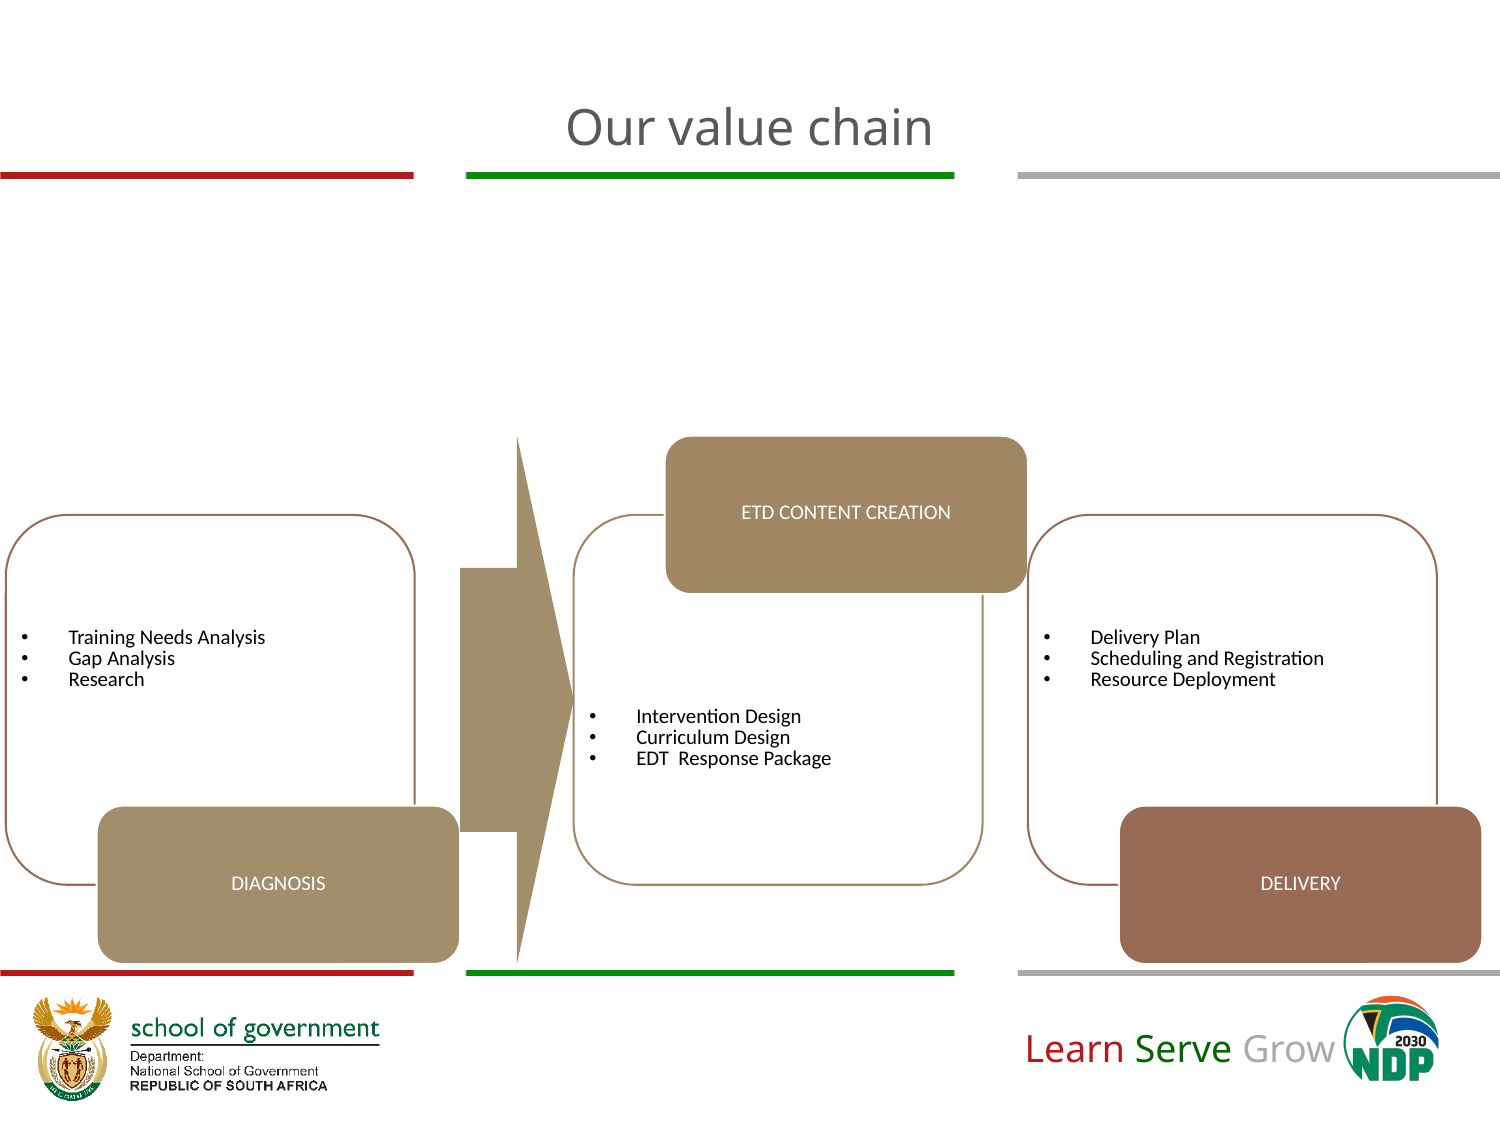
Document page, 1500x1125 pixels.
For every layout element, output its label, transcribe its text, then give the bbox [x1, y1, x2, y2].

picture [0, 970, 1500, 976]
title Our value chain [0, 41, 1500, 210]
picture [17, 989, 395, 1106]
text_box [5, 209, 1483, 965]
